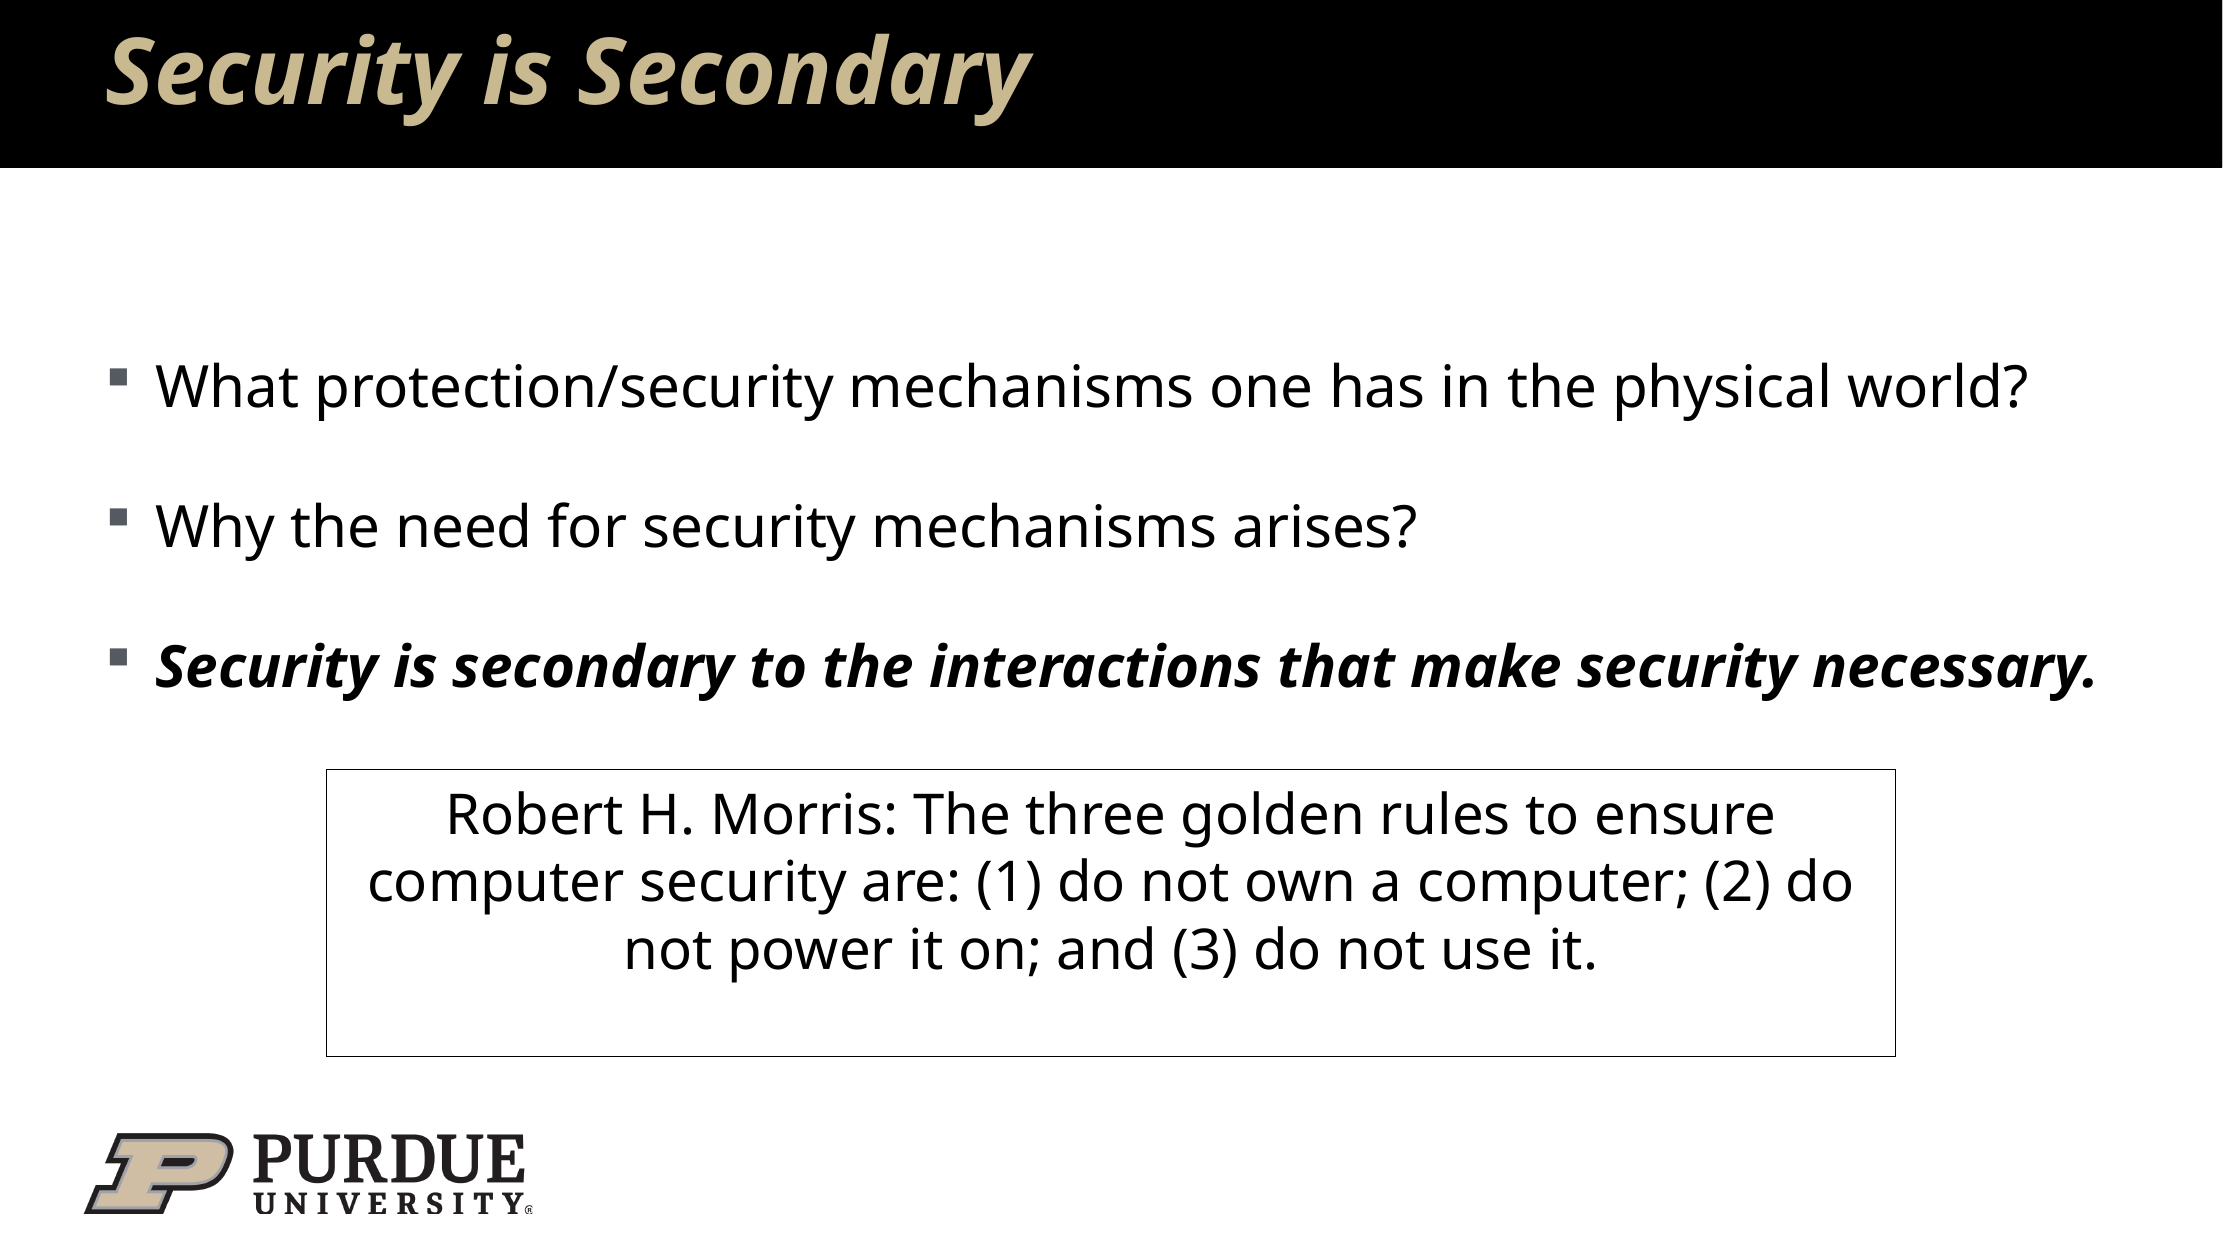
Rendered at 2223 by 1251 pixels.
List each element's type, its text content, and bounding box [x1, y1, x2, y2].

text_box Robert H. Morris: The three golden rules to ensure computer security are: (1) do not own a computer; (2) do not power it on; and (3) do not use it. [326, 770, 1896, 1057]
list What protection/security mechanisms one has in the physical world? Why the need for security mechanisms arises? Security is secondary to the interactions that make security necessary. [105, 349, 2117, 770]
title Security is Secondary [102, 22, 2120, 129]
